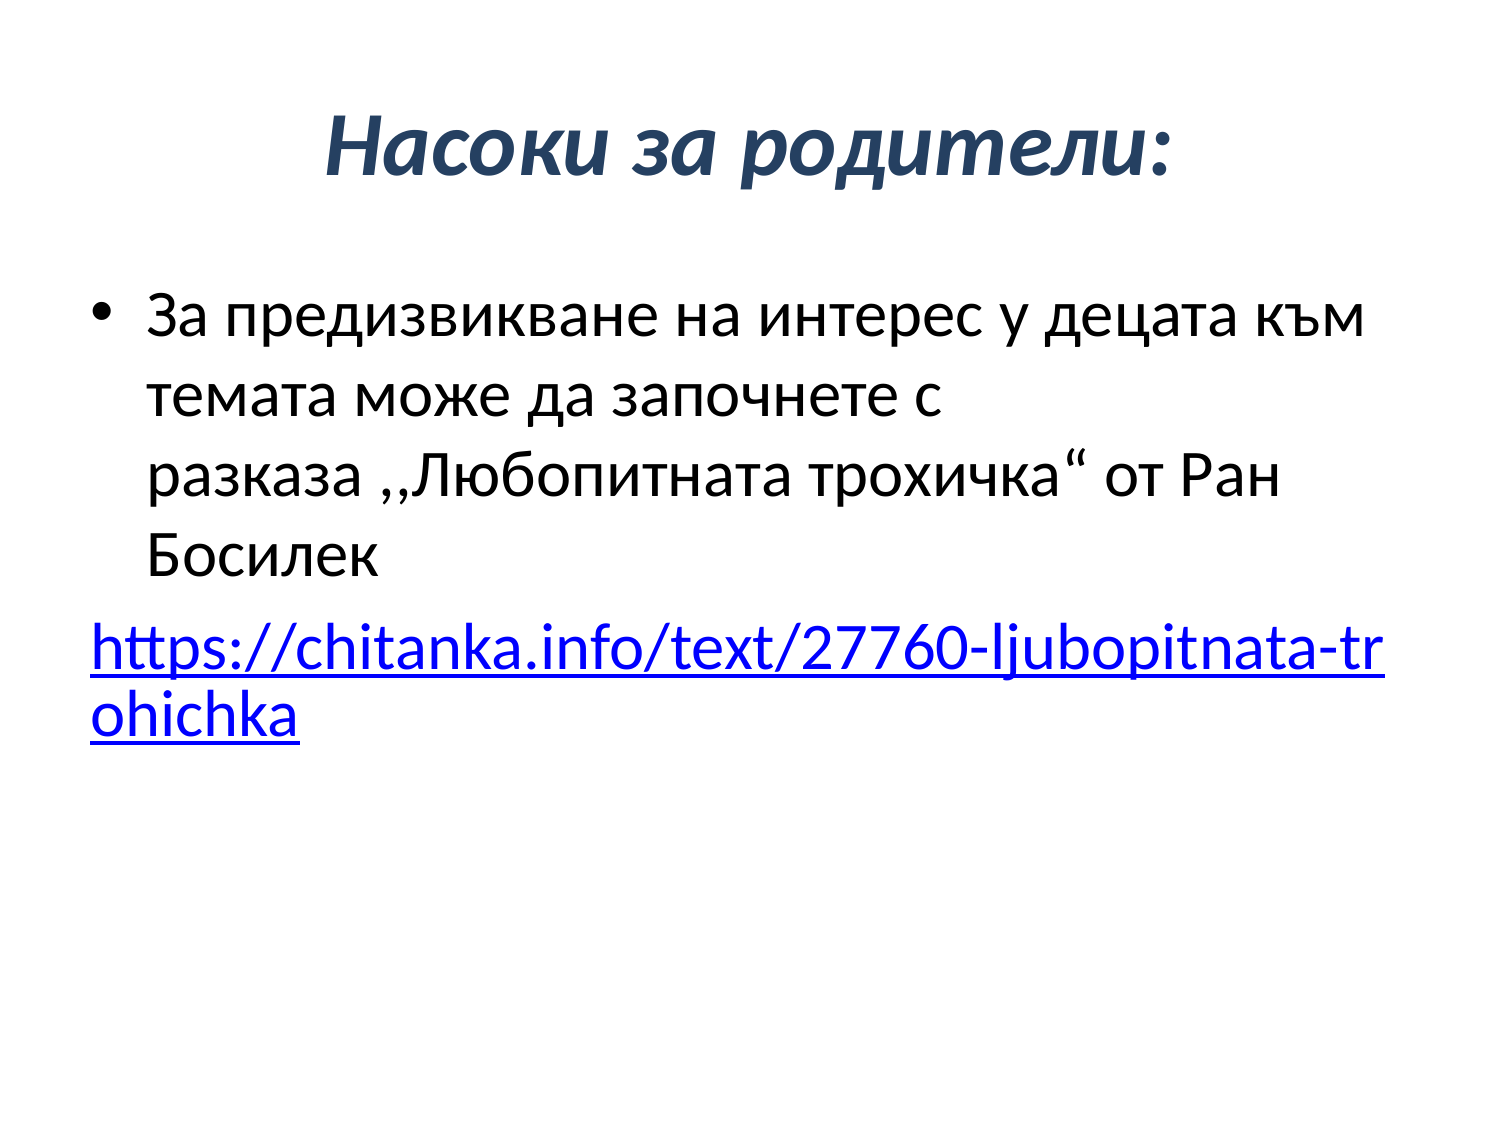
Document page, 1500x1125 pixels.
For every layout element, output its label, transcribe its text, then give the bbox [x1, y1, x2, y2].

title Насоки за родители: [75, 45, 1425, 233]
list За предизвикване на интерес у децата към темата може да започнете с разказа ,,Любопитната трохичка“ от Ран Босилек https://chitanka.info/text/27760-ljubopitnata-trohichka [75, 262, 1425, 1005]
